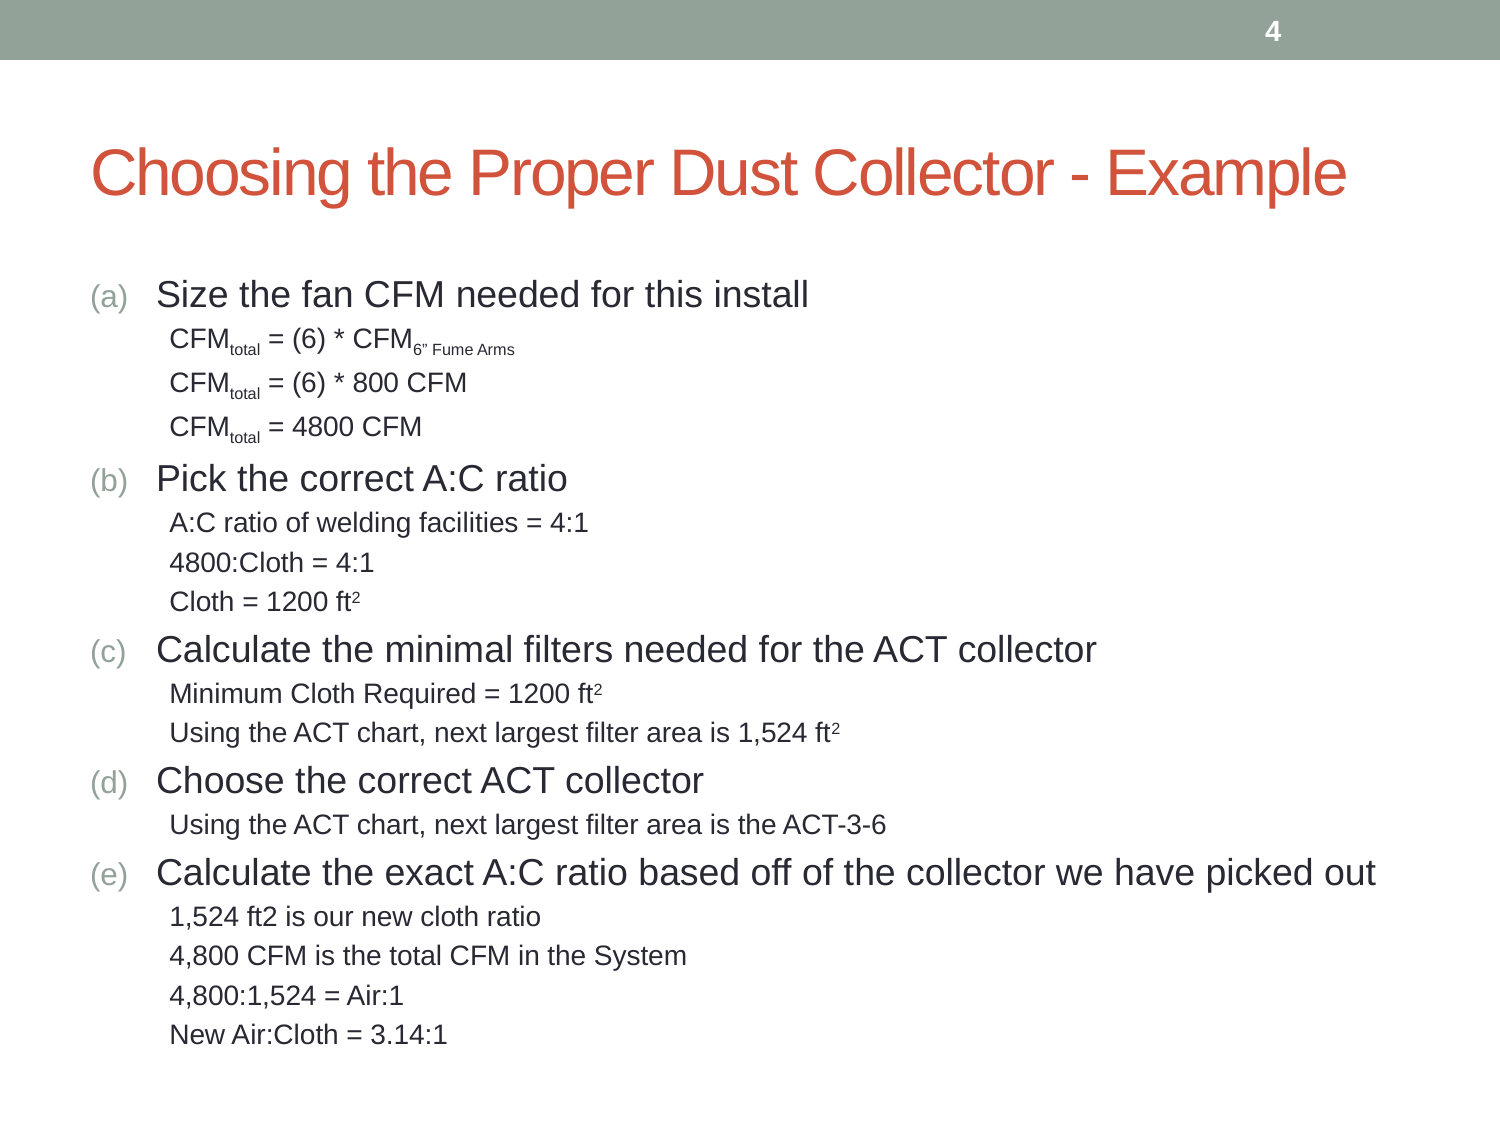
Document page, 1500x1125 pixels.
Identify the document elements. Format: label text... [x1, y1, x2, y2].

title Choosing the Proper Dust Collector - Example [75, 87, 1425, 250]
list Size the fan CFM needed for this install CFMtotal = (6) * CFM6” Fume Arms CFMtotal = (6) * 800 CFM CFMtotal = 4800 CFM Pick the correct A:C ratio A:C ratio of welding facilities = 4:1 4800:Cloth = 4:1 Cloth = 1200 ft2 Calculate the minimal filters needed for the ACT collector Minimum Cloth Required = 1200 ft2 Using the ACT chart, next largest filter area is 1,524 ft2 Choose the correct ACT collector Using the ACT chart, next largest filter area is the ACT-3-6 Calculate the exact A:C ratio based off of the collector we have picked out 1,524 ft2 is our new cloth ratio 4,800 CFM is the total CFM in the System 4,800:1,524 = Air:1 New Air:Cloth = 3.14:1 [75, 262, 1425, 1063]
slide_number 4 [1250, 3, 1425, 57]
